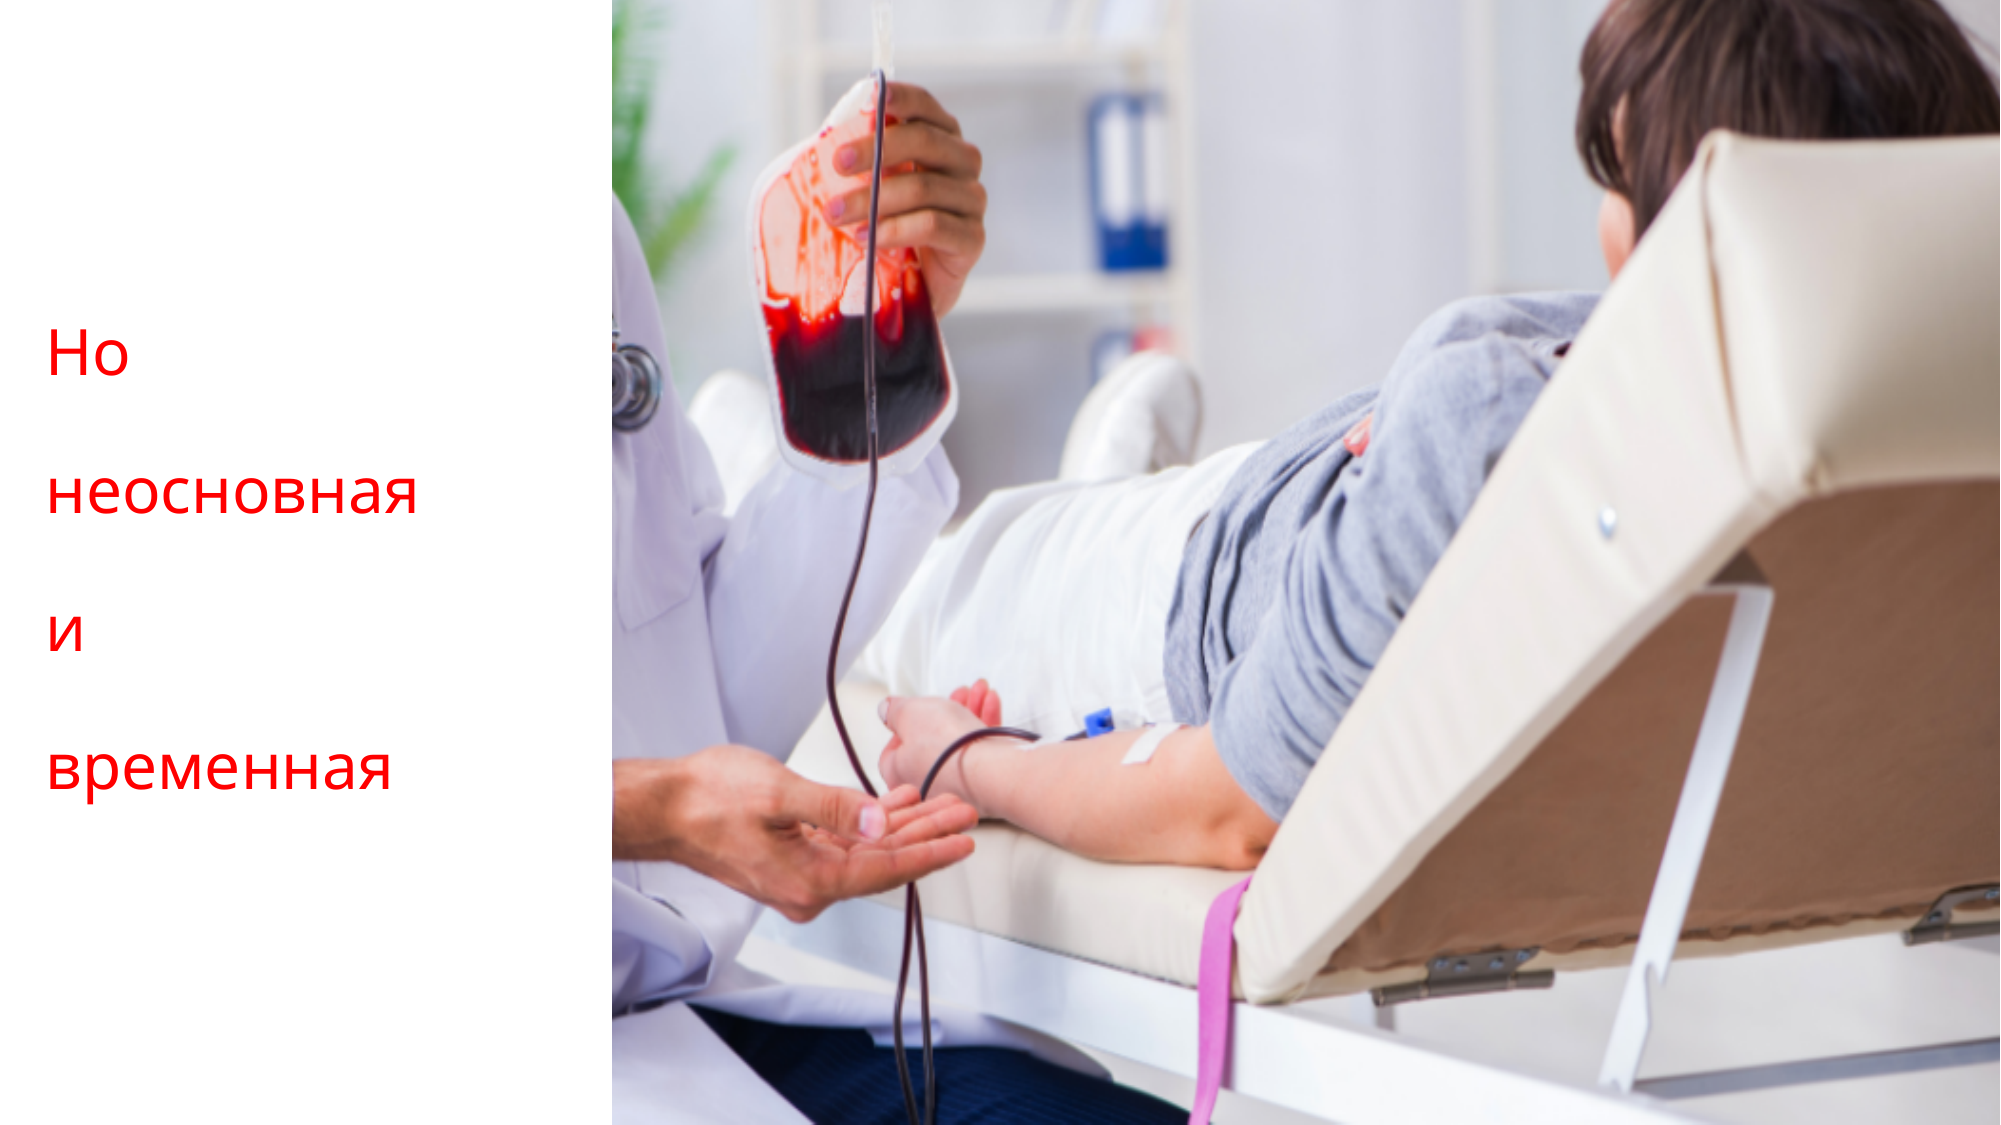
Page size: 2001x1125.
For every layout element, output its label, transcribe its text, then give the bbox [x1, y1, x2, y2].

picture [612, 0, 2000, 1125]
text_box Но неосновная и временная [30, 312, 603, 883]
